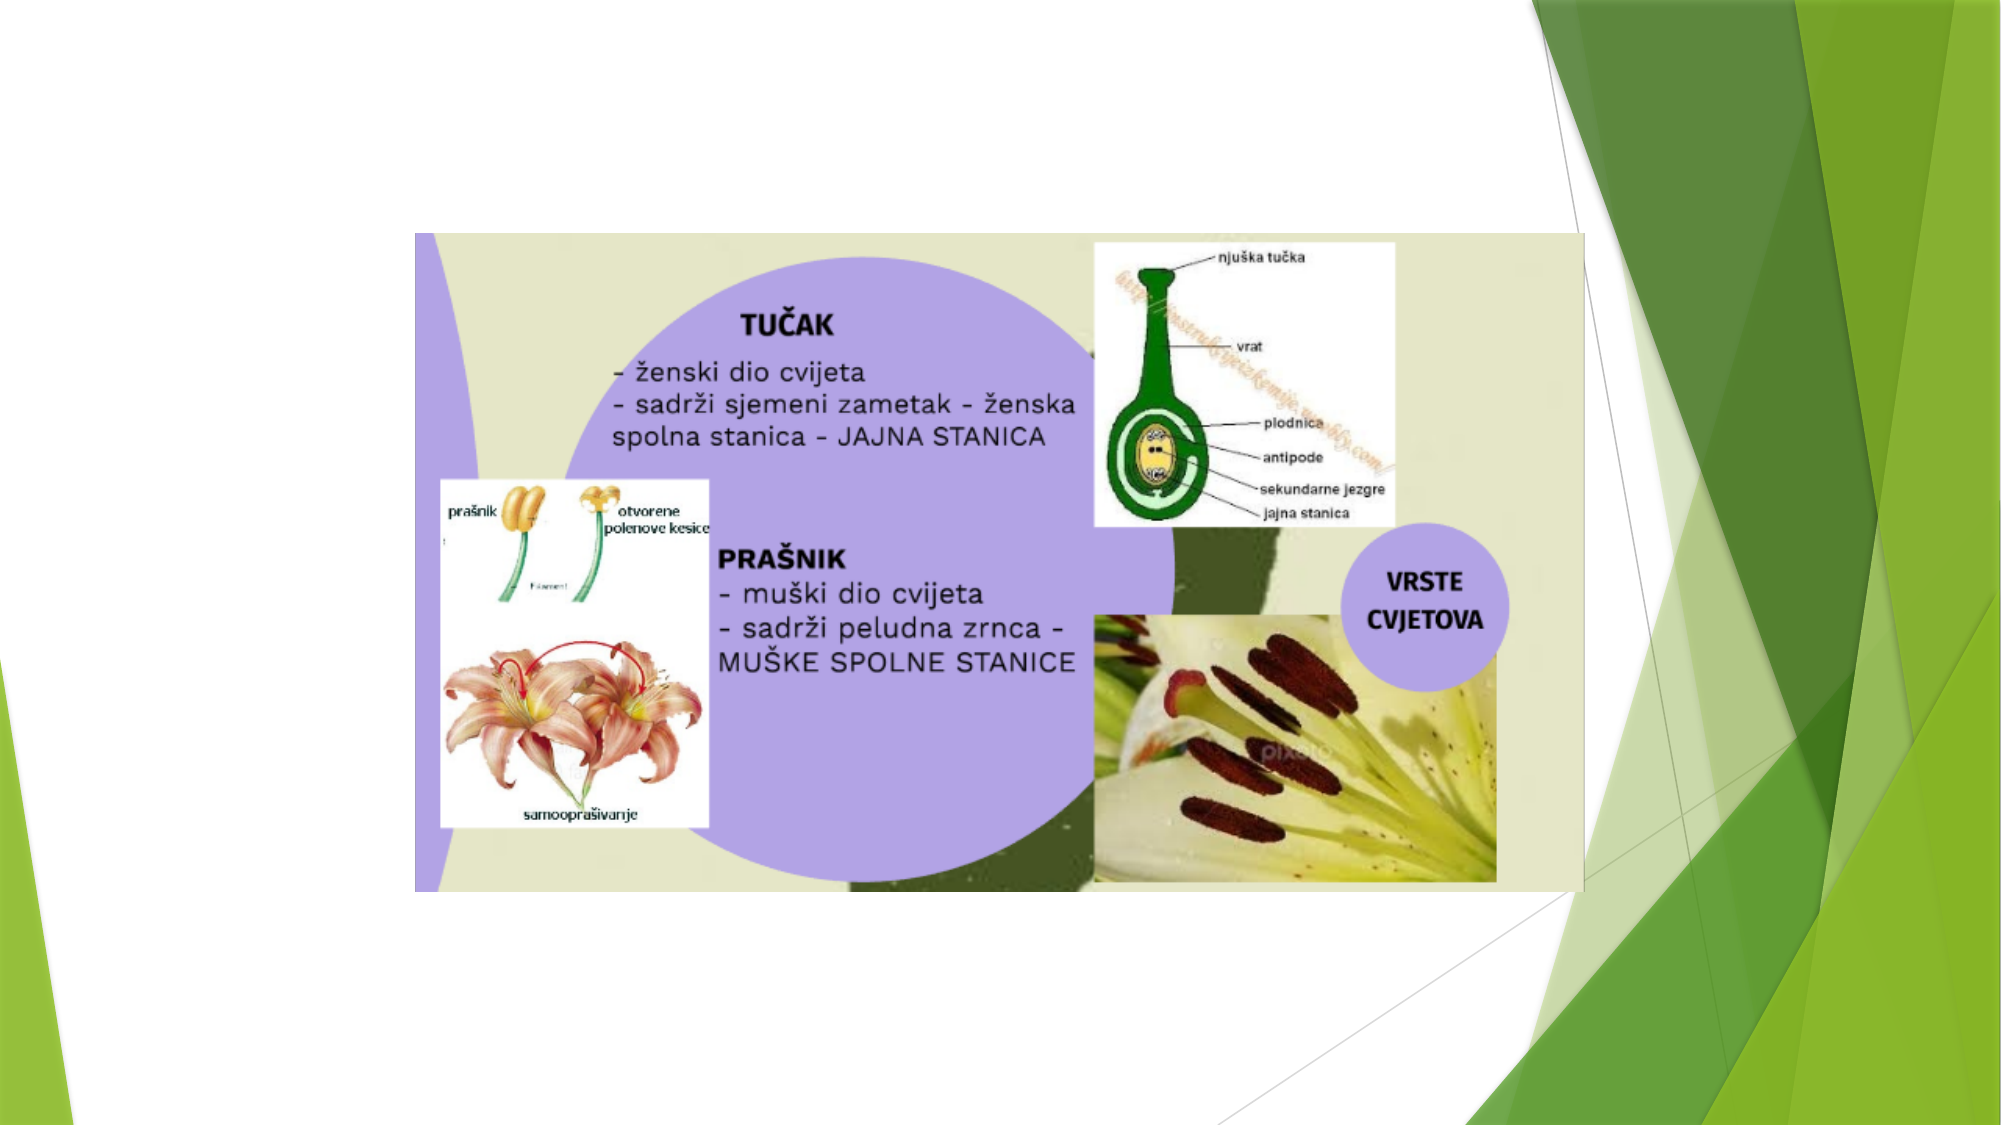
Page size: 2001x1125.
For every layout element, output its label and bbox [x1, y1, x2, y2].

picture [413, 233, 1587, 892]
